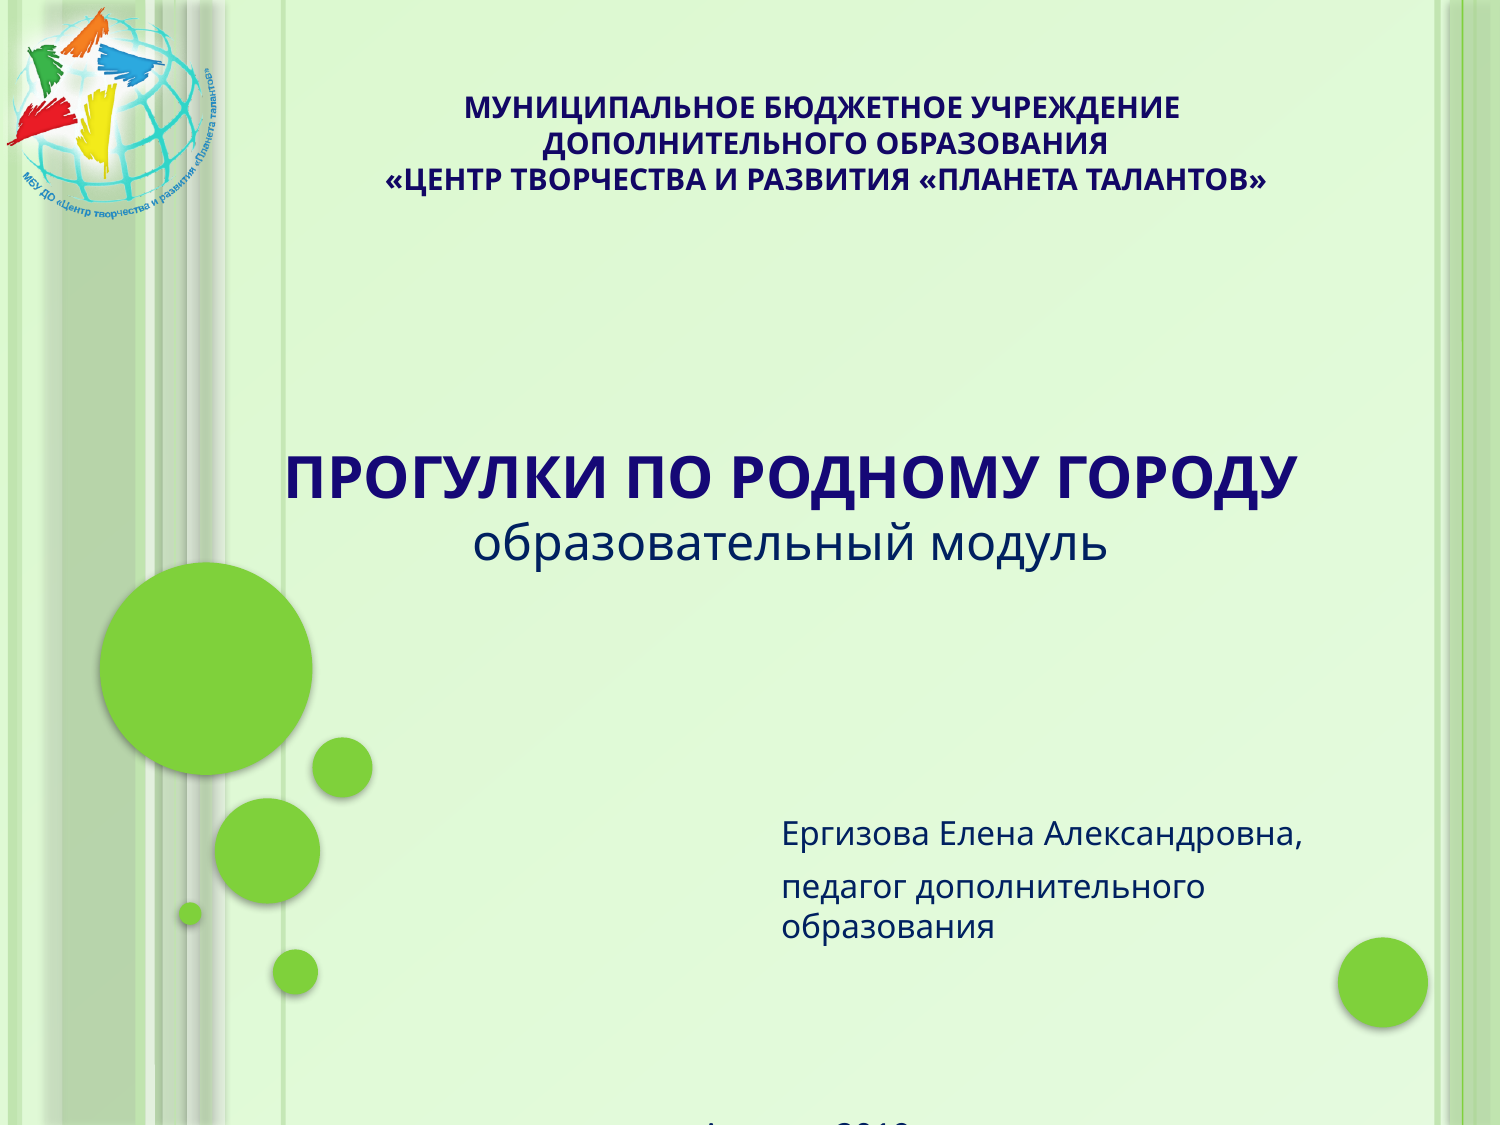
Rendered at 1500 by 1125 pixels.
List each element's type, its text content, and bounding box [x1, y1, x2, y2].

picture [2, 4, 219, 221]
title муниципальное бюджетное учреждение дополнительного образования «ЦЕНТР ТВОРЧЕСТВА И РАЗВИТИЯ «ПЛАНЕТА ТАЛАНТОВ» [218, 42, 1435, 244]
subtitle ПРОГУЛКИ ПО РОДНОМУ ГОРОДУ образовательный модуль Ергизова Елена Александровна, педагог дополнительного образования г. Ачинск, 2019 [147, 432, 1435, 658]
